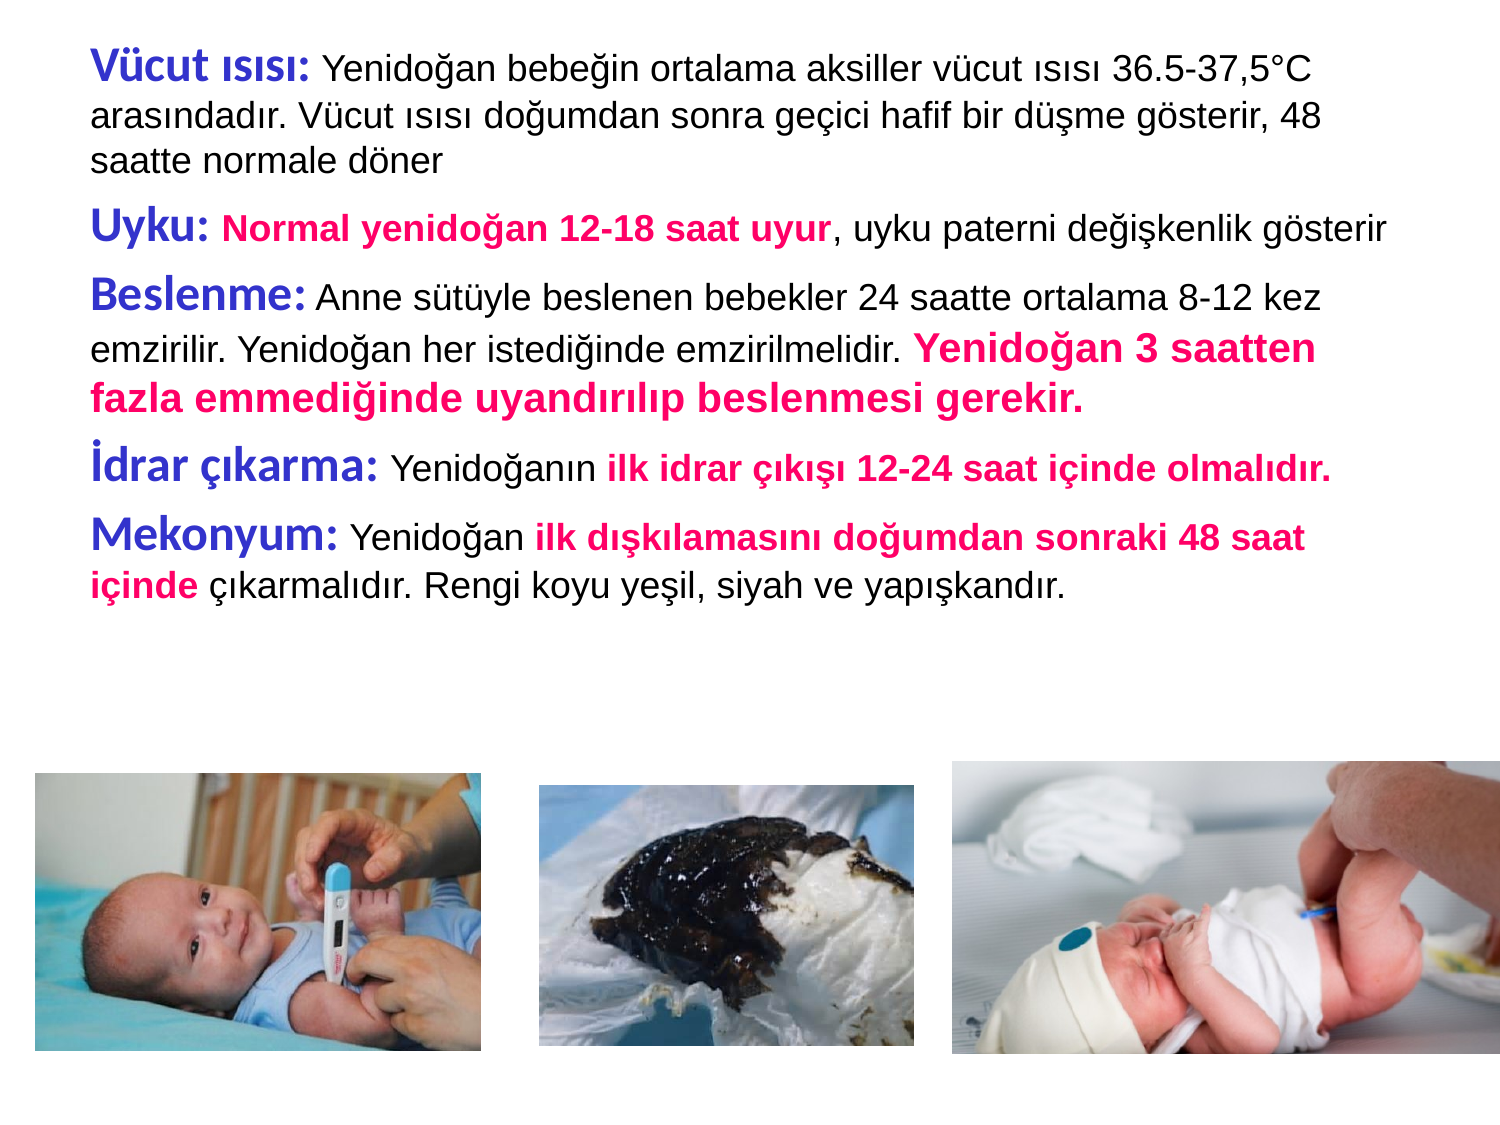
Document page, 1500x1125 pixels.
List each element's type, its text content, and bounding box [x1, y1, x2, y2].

picture [951, 761, 1500, 1054]
list Vücut ısısı: Yenidoğan bebeğin ortalama aksiller vücut ısısı 36.5-37,5°C arasındadır. Vücut ısısı doğumdan sonra geçici hafif bir düşme gösterir, 48 saatte normale döner Uyku: Normal yenidoğan 12-18 saat uyur, uyku paterni değişkenlik gösterir Beslenme: Anne sütüyle beslenen bebekler 24 saatte ortalama 8-12 kez emzirilir. Yenidoğan her istediğinde emzirilmelidir. Yenidoğan 3 saatten fazla emmediğinde uyandırılıp beslenmesi gerekir. İdrar çıkarma: Yenidoğanın ilk idrar çıkışı 12-24 saat içinde olmalıdır. Mekonyum: Yenidoğan ilk dışkılamasını doğumdan sonraki 48 saat içinde çıkarmalıdır. Rengi koyu yeşil, siyah ve yapışkandır. [74, 23, 1426, 1006]
picture [34, 773, 481, 1051]
picture [538, 784, 915, 1046]
